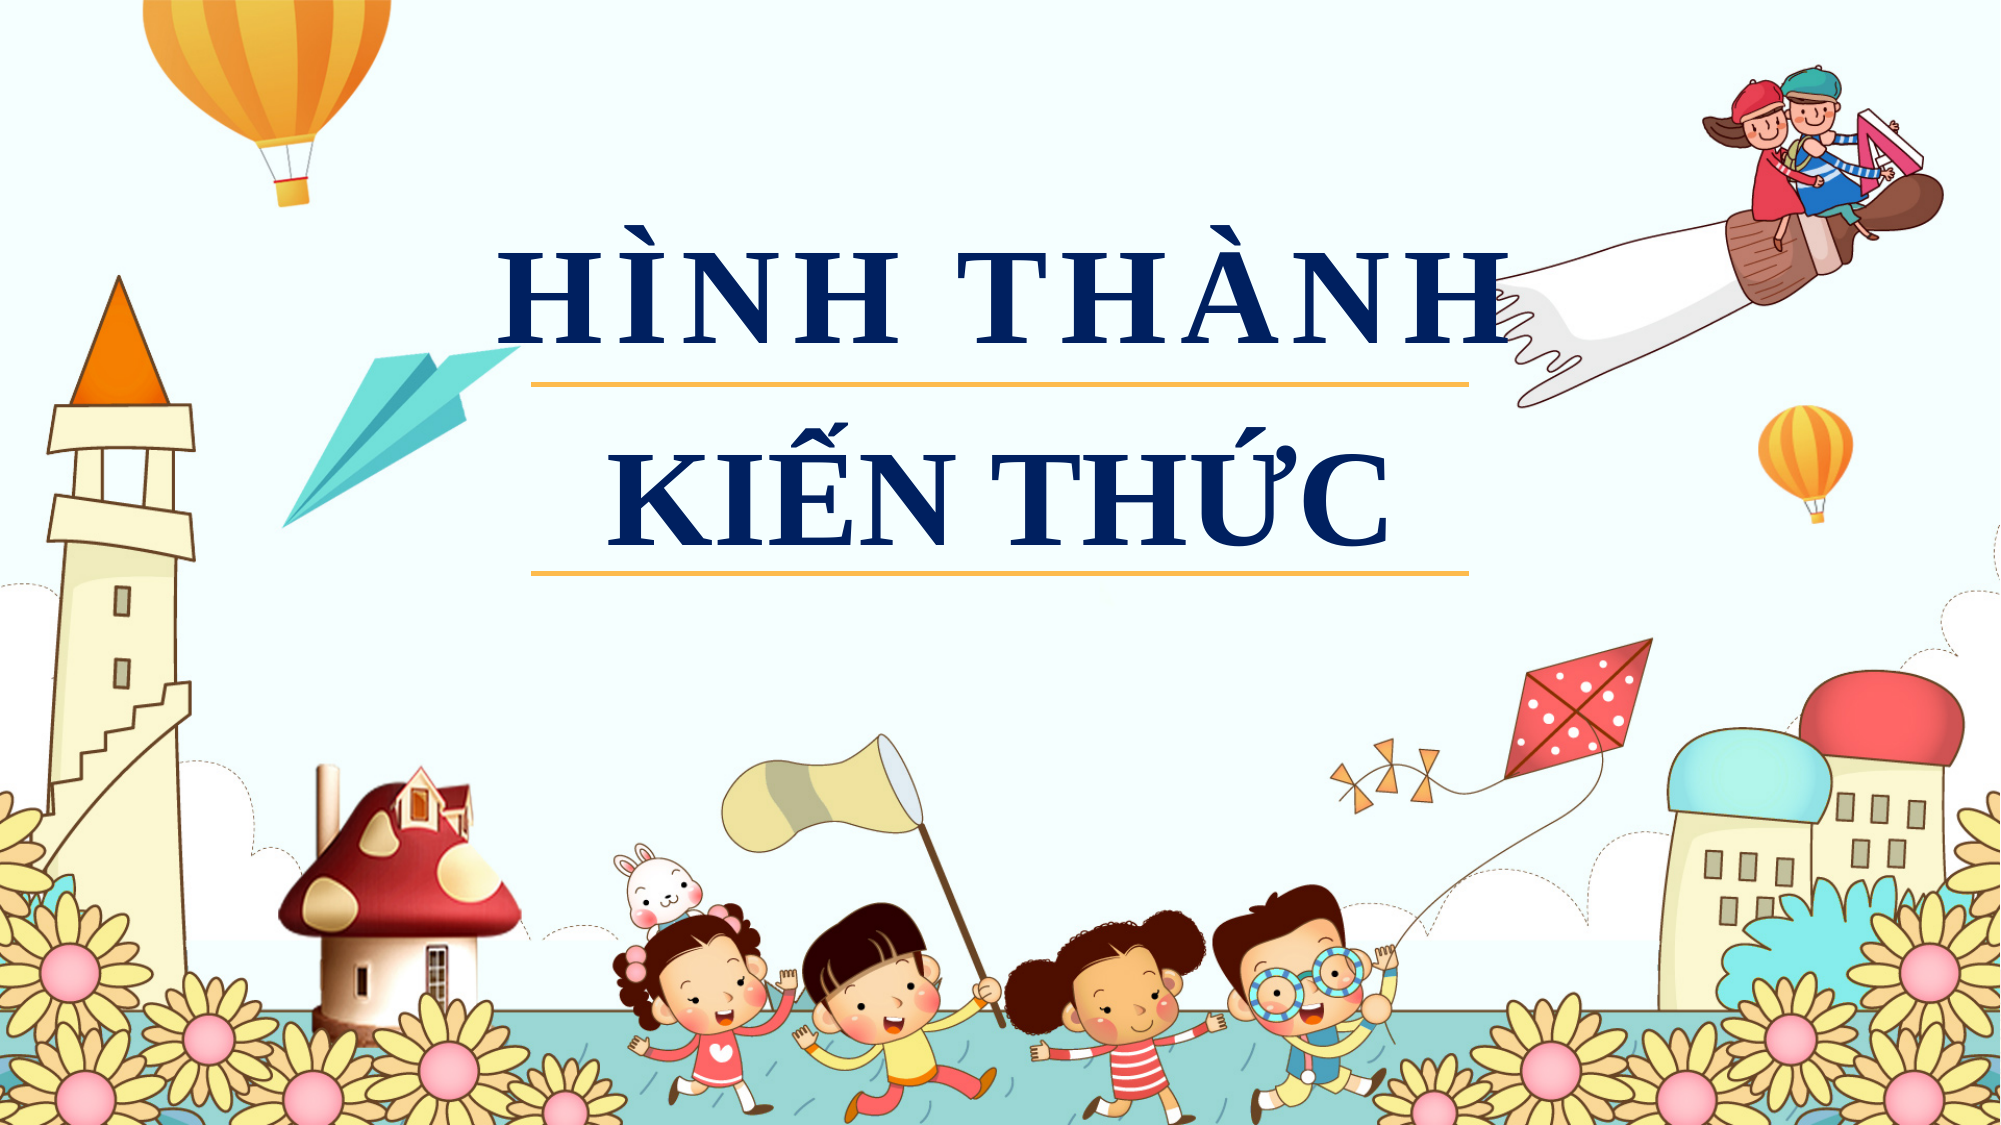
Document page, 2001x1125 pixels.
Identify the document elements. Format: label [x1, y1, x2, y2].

text_box [469, 198, 1539, 583]
picture [0, 0, 2001, 1125]
